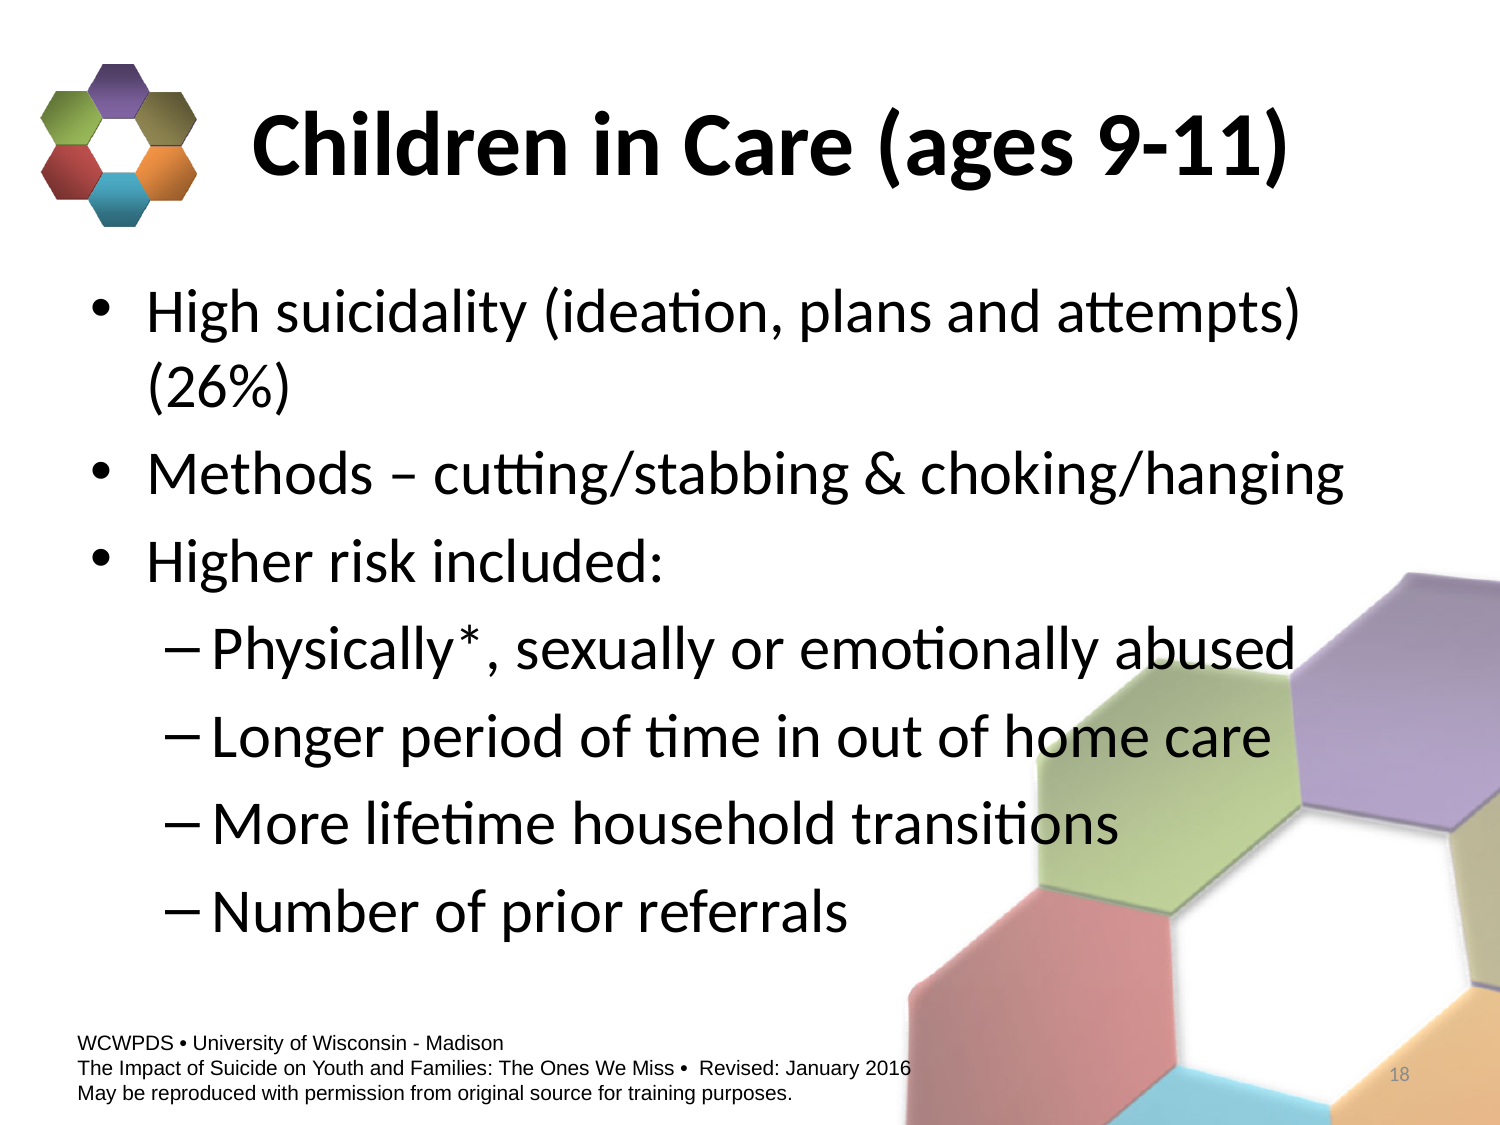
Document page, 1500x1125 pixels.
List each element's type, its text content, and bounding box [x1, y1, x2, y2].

picture [887, 549, 1500, 1125]
list High suicidality (ideation, plans and attempts) (26%) Methods – cutting/stabbing & choking/hanging Higher risk included: Physically*, sexually or emotionally abused Longer period of time in out of home care More lifetime household transitions Number of prior referrals [75, 262, 1425, 1005]
title Children in Care (ages 9-11) [236, 45, 1425, 233]
picture [40, 64, 197, 227]
slide_number 18 [1350, 1042, 1425, 1103]
